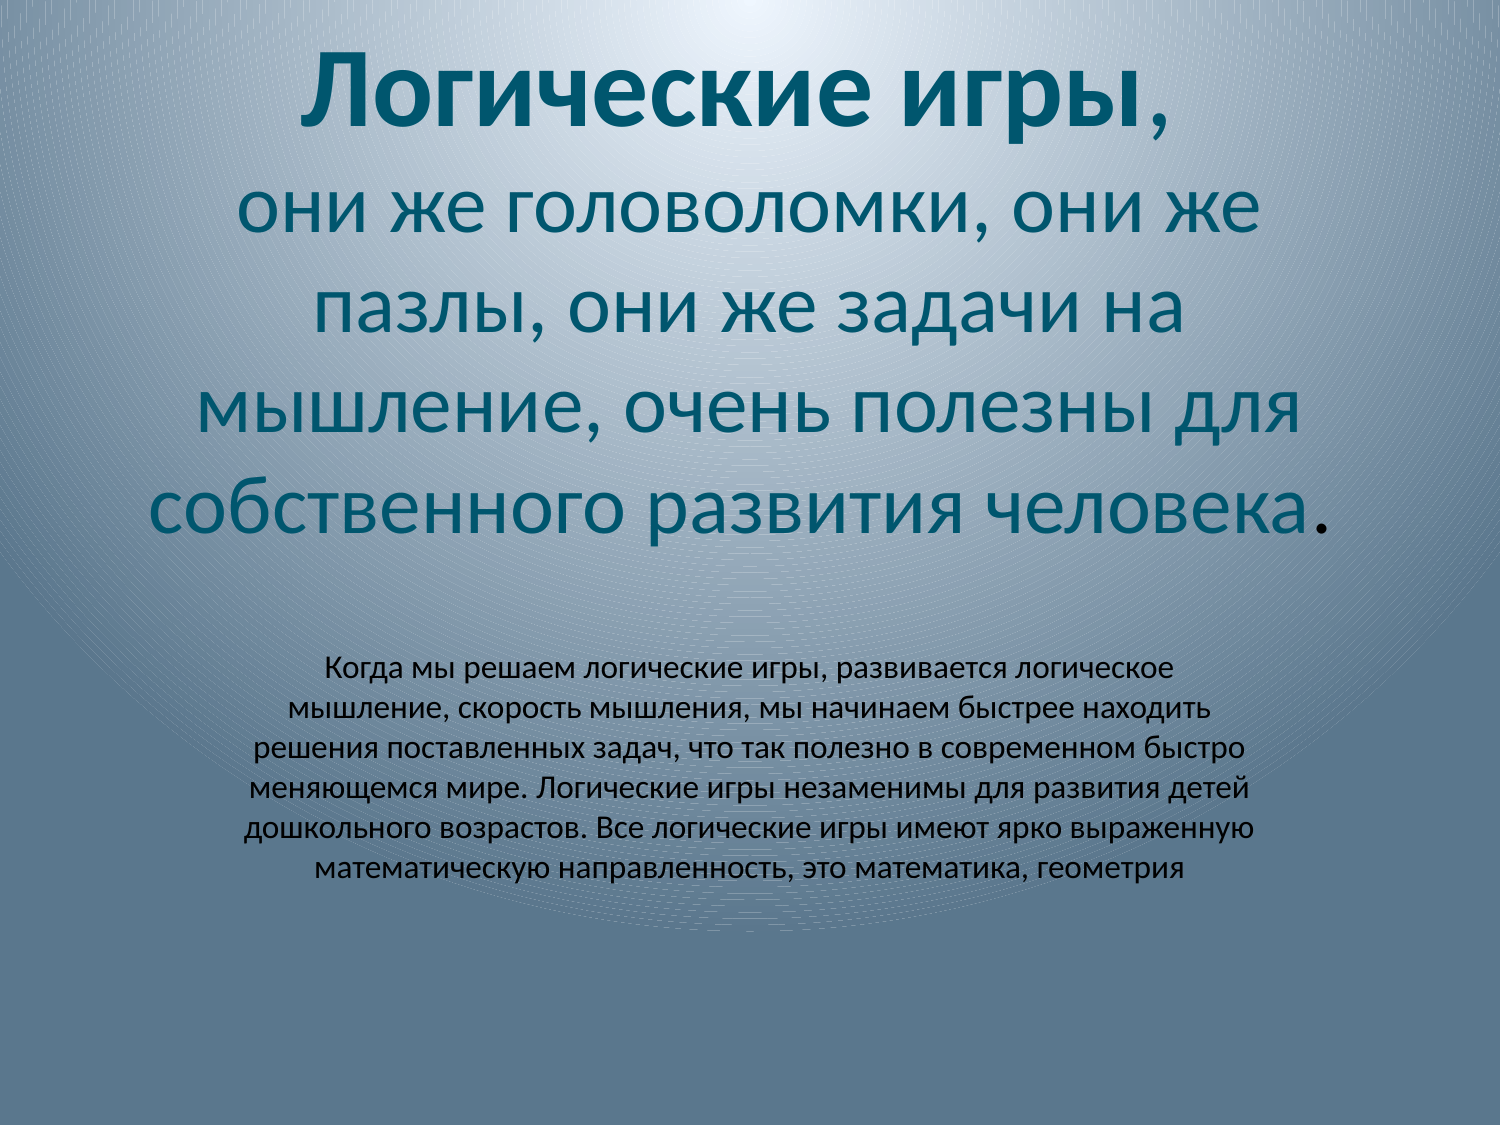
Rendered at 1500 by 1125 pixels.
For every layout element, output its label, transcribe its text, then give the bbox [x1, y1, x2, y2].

subtitle Когда мы решаем логические игры, развивается логическое мышление, скорость мышления, мы начинаем быстрее находить решения поставленных задач, что так полезно в современном быстро меняющемся мире. Логические игры незаменимы для развития детей дошкольного возрастов. Все логические игры имеют ярко выраженную математическую направленность, это математика, геометрия [225, 637, 1275, 925]
title Логические игры, они же головоломки, они же пазлы, они же задачи на мышление, очень полезны для собственного развития человека. [112, 0, 1388, 563]
